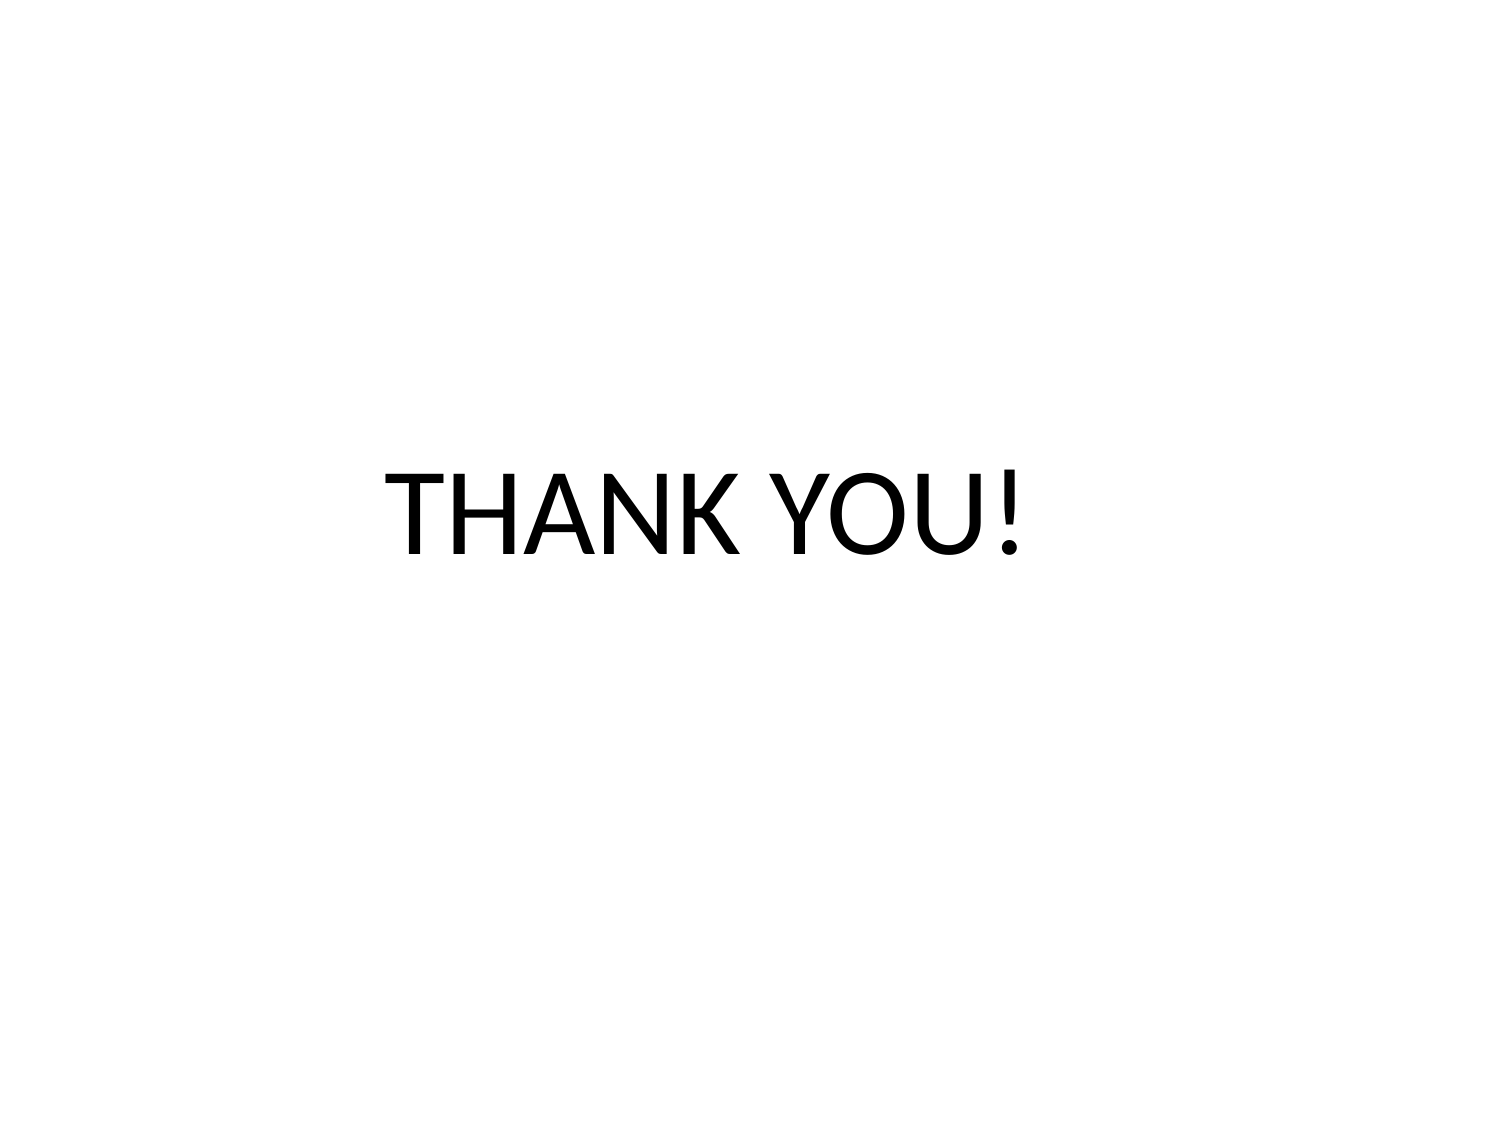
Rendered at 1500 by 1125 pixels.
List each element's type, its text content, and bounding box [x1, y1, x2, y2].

title THANK YOU! [70, 304, 1346, 706]
